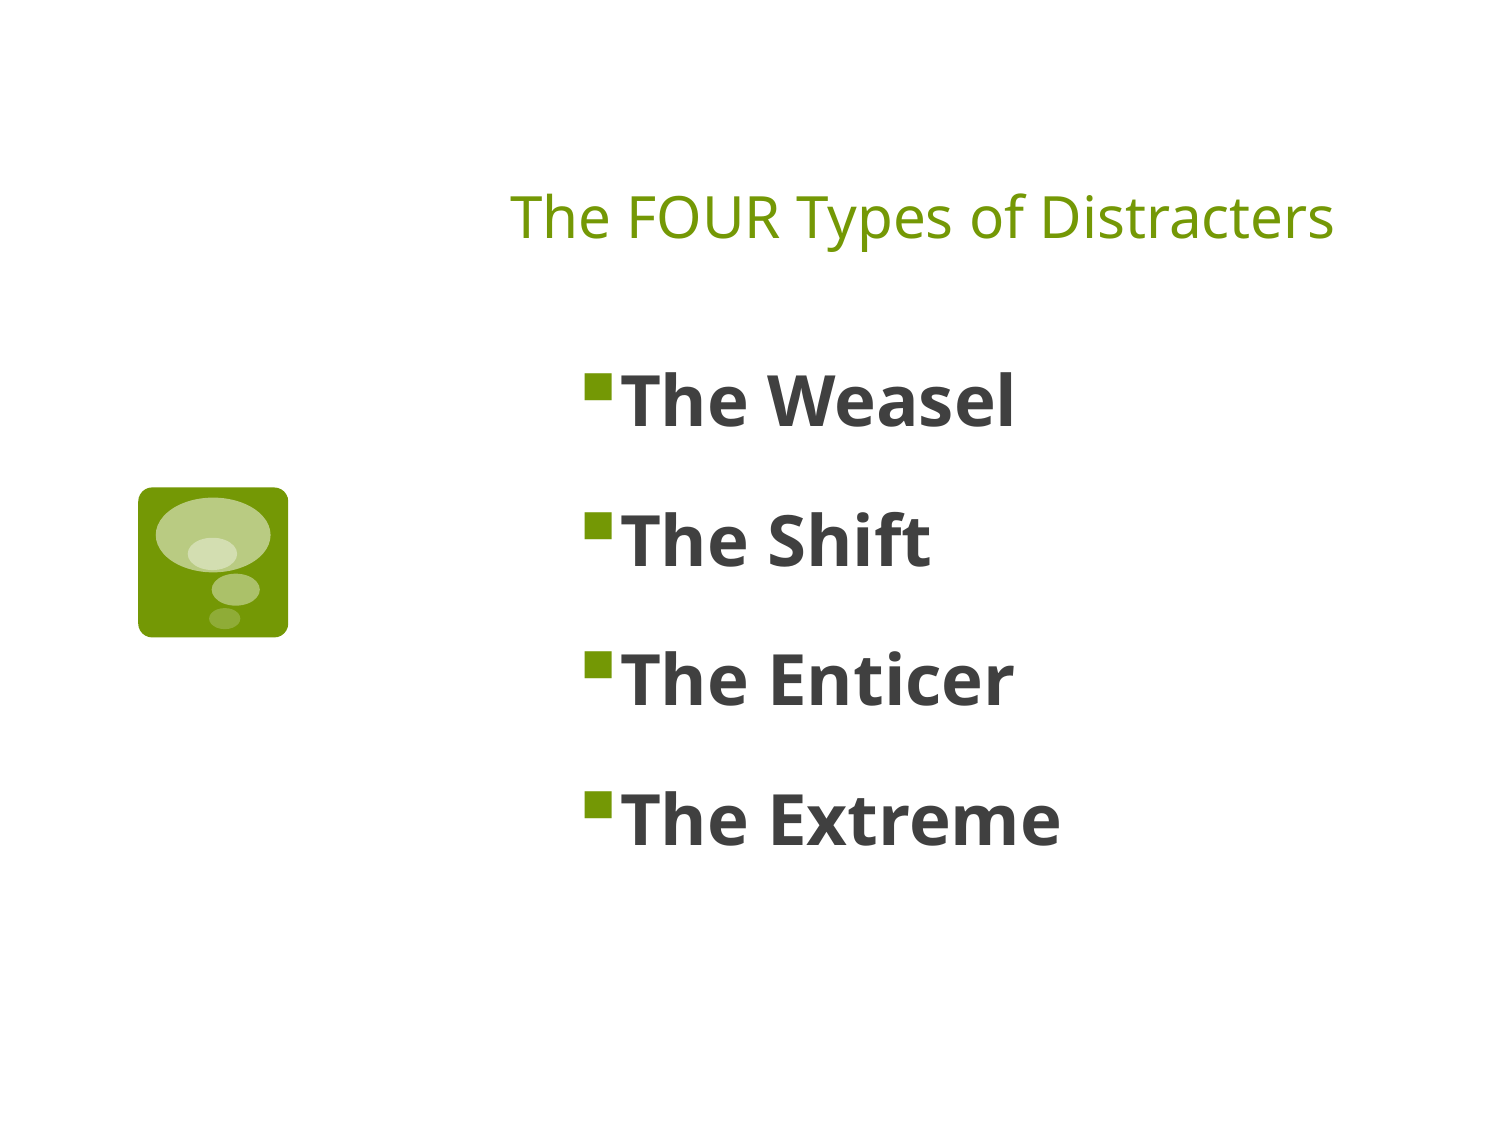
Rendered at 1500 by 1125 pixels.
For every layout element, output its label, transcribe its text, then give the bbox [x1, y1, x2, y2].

title The FOUR Types of Distracters [494, 112, 1375, 259]
list The Weasel The Shift The Enticer The Extreme [562, 331, 1375, 1006]
